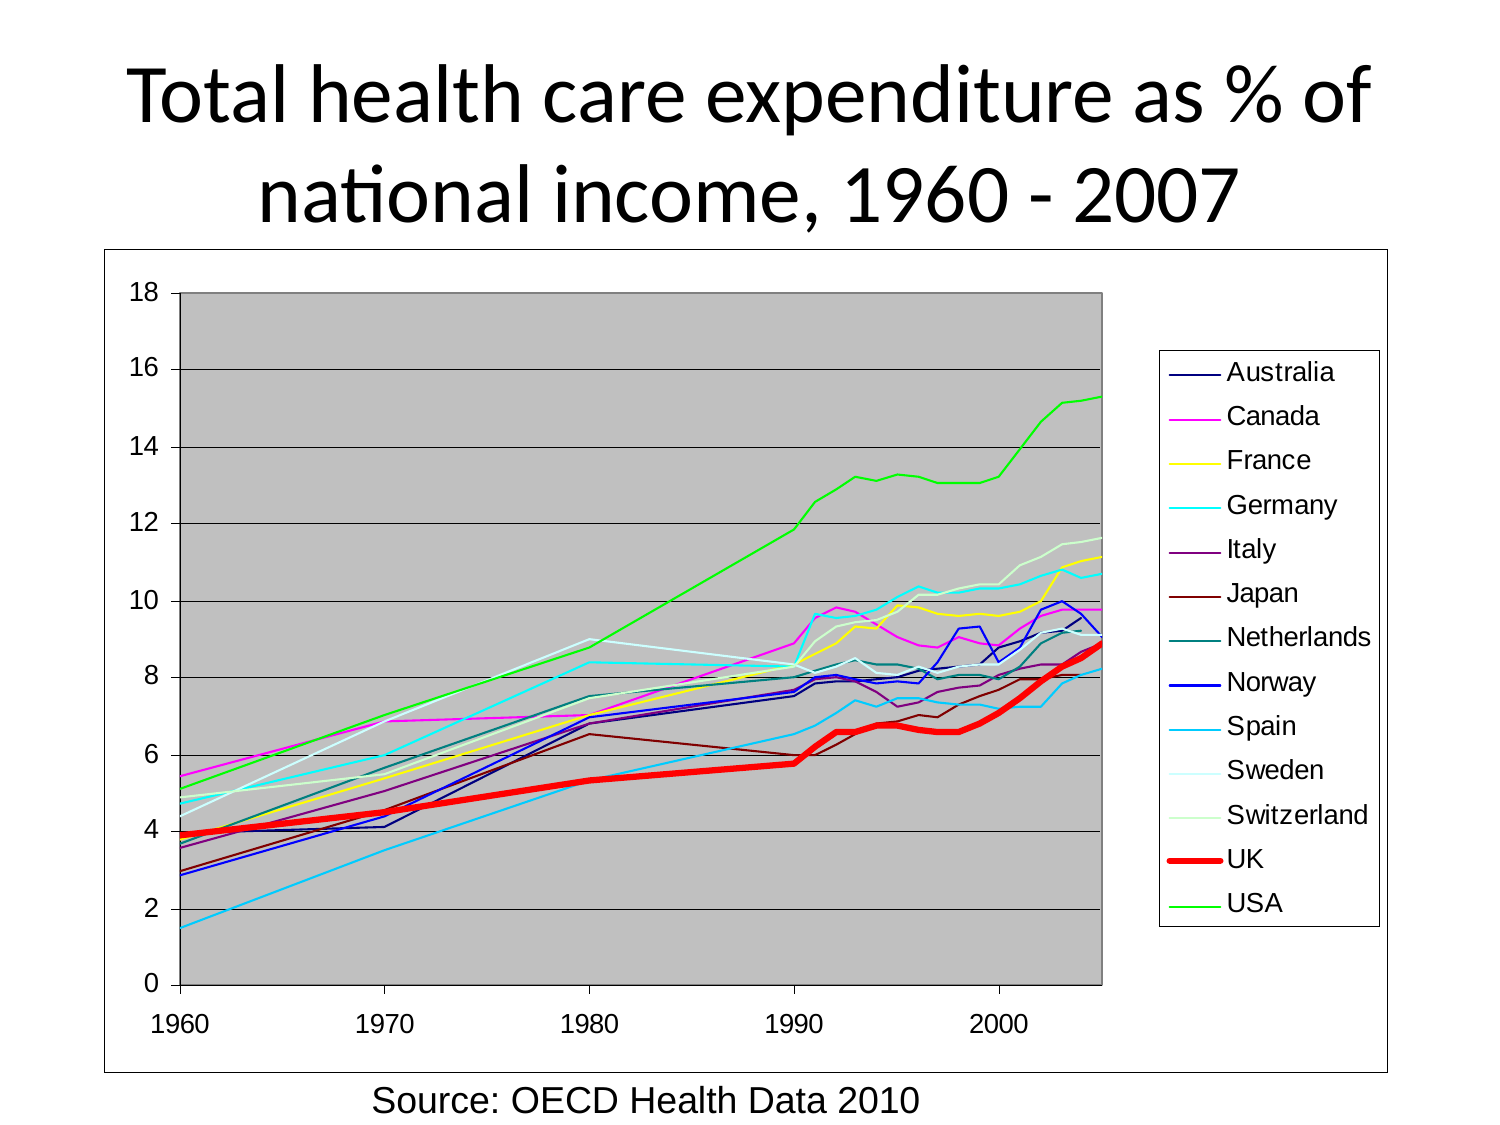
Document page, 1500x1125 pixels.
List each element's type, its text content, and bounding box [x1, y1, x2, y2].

title Total health care expenditure as % of national income, 1960 - 2007 [75, 45, 1425, 233]
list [92, 237, 1400, 1083]
text_box Source: OECD Health Data 2010 [356, 1090, 936, 1125]
